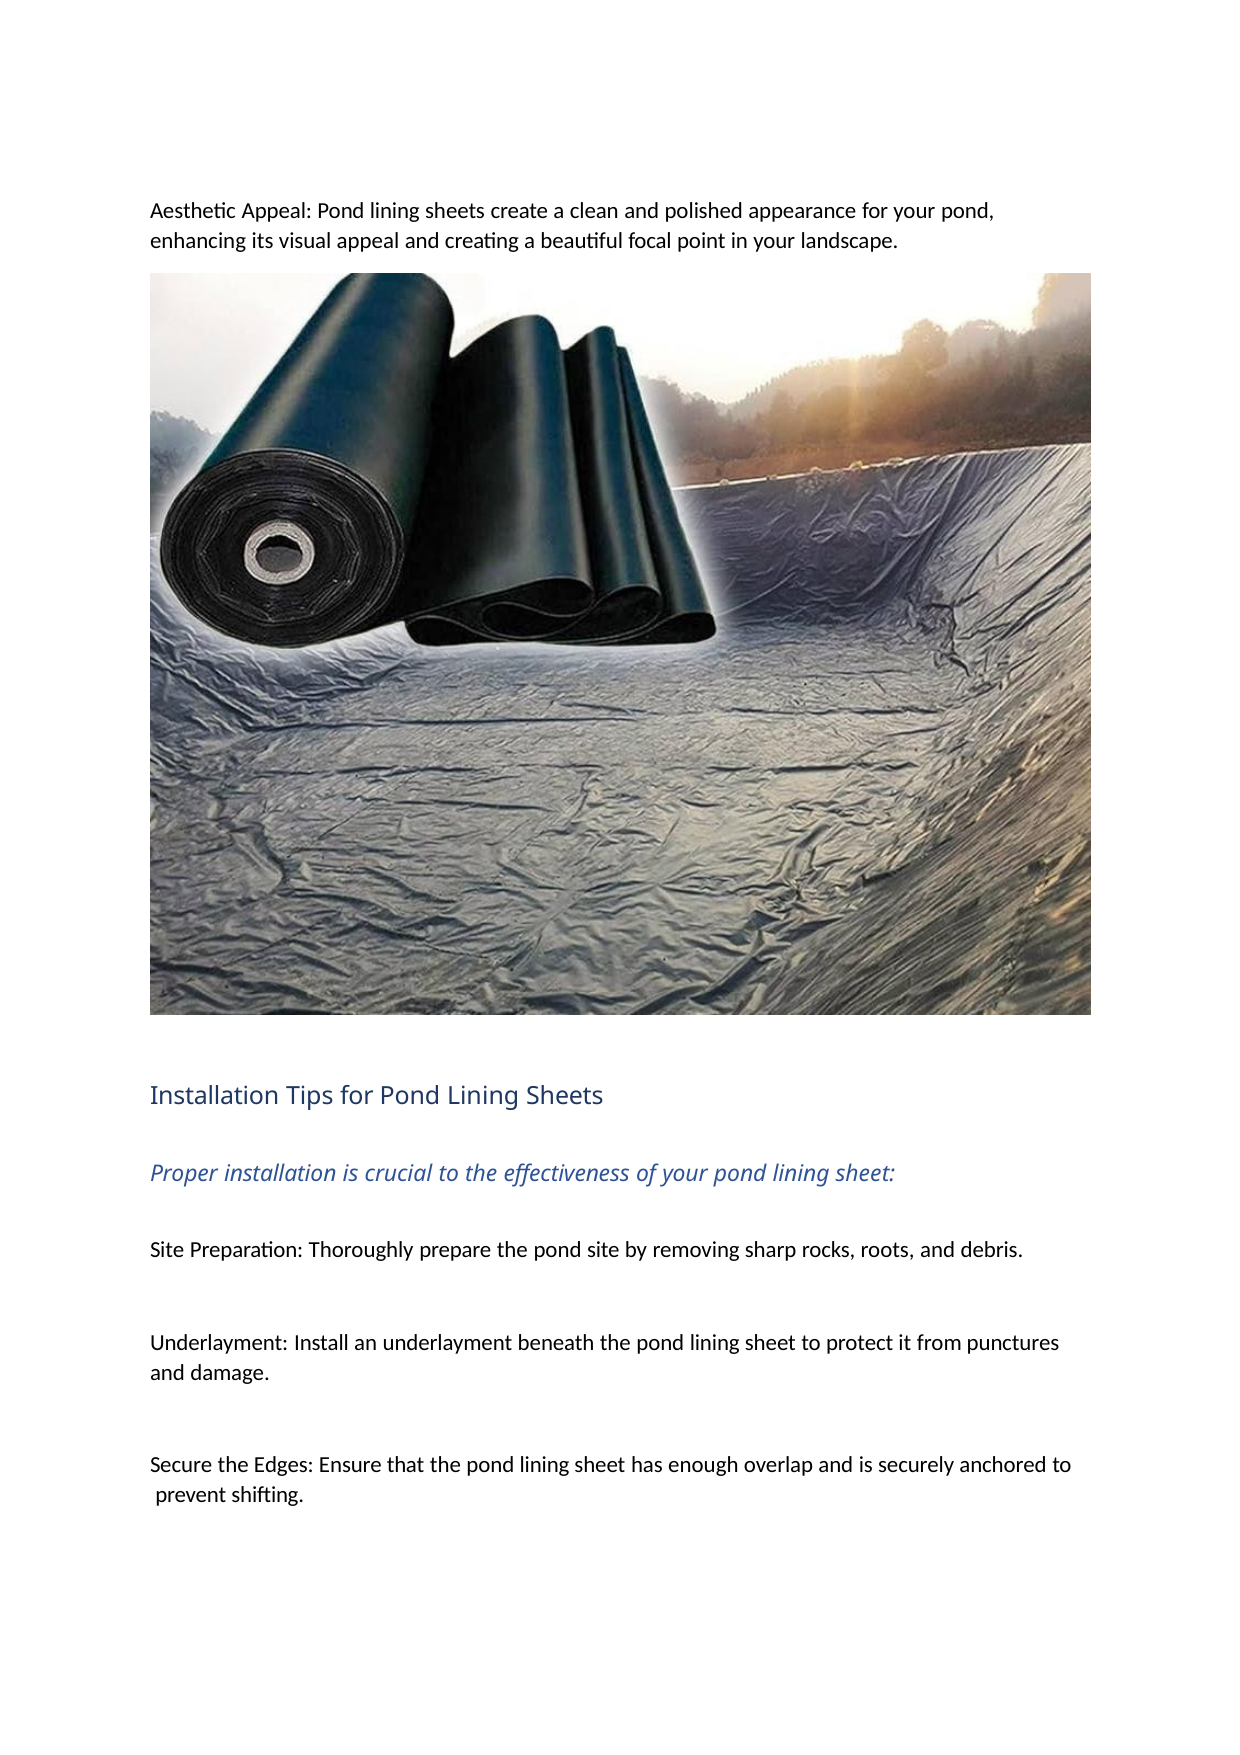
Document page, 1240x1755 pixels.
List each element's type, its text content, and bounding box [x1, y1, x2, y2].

text_box Aesthetic Appeal: Pond lining sheets create a clean and polished appearance for your pond, enhancing its visual appeal and creating a beautiful focal point in your landscape. [147, 190, 1001, 254]
picture [149, 273, 1091, 1016]
text_box Installation Tips for Pond Lining Sheets Proper installation is crucial to the effectiveness of your pond lining sheet: Site Preparation: Thoroughly prepare the pond site by removing sharp rocks, roots, and debris. Underlayment: Install an underlayment beneath the pond lining sheet to protect it from punctures and damage. Secure the Edges: Ensure that the pond lining sheet has enough overlap and is securely anchored to prevent shifting. [147, 1077, 1078, 1508]
